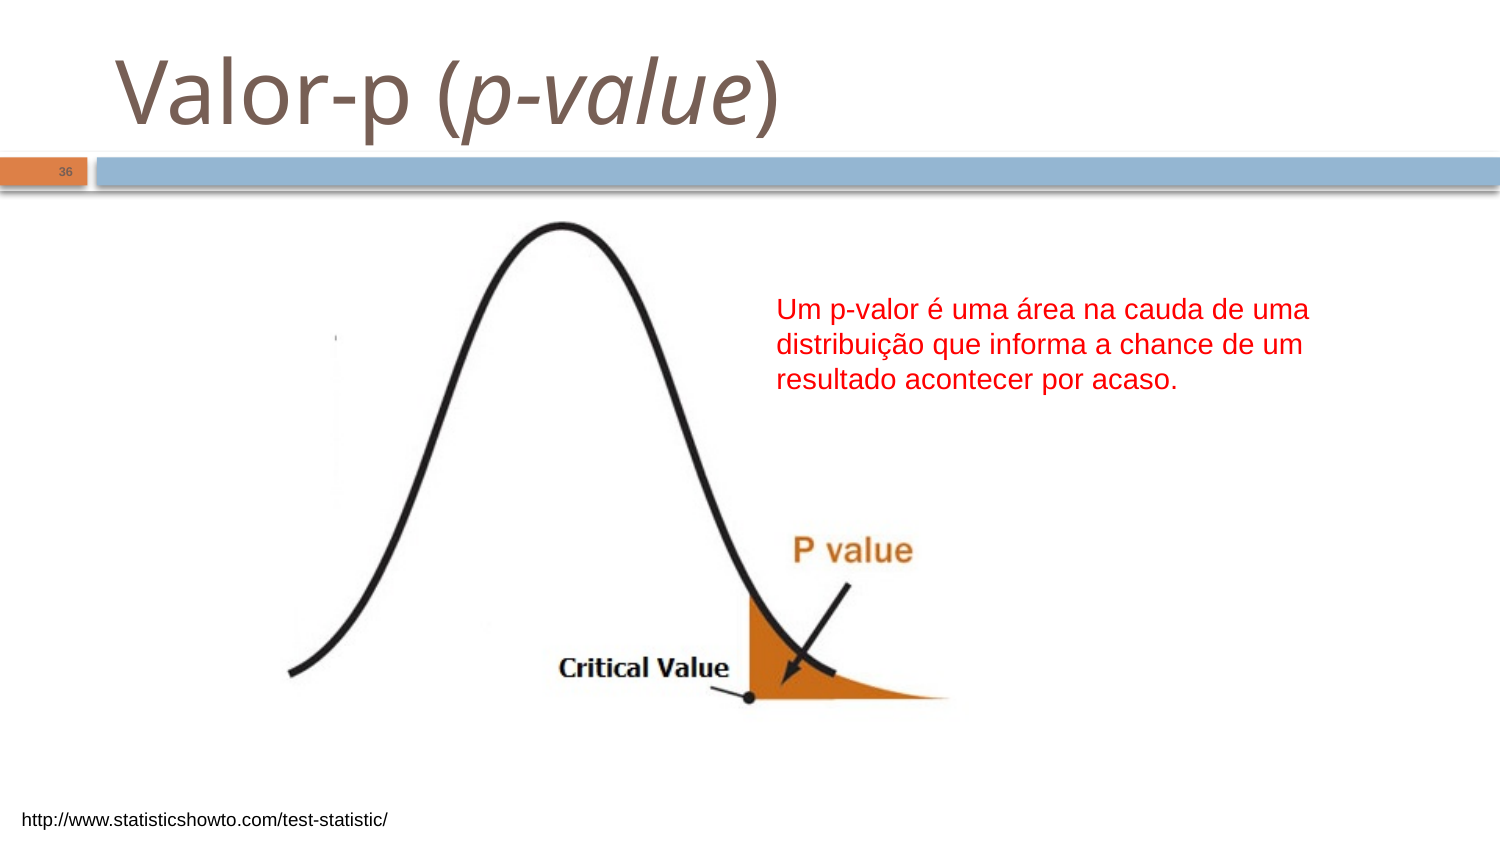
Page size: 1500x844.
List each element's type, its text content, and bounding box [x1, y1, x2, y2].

picture [218, 220, 997, 730]
slide_number 36 [0, 156, 88, 187]
text_box http://www.statisticshowto.com/test-statistic/ [6, 799, 403, 838]
text_box Um p-valor é uma área na cauda de uma distribuição que informa a chance de um resultado acontecer por acaso. [1002, 282, 1338, 403]
title Valor-p (p-value) [100, 28, 1438, 150]
